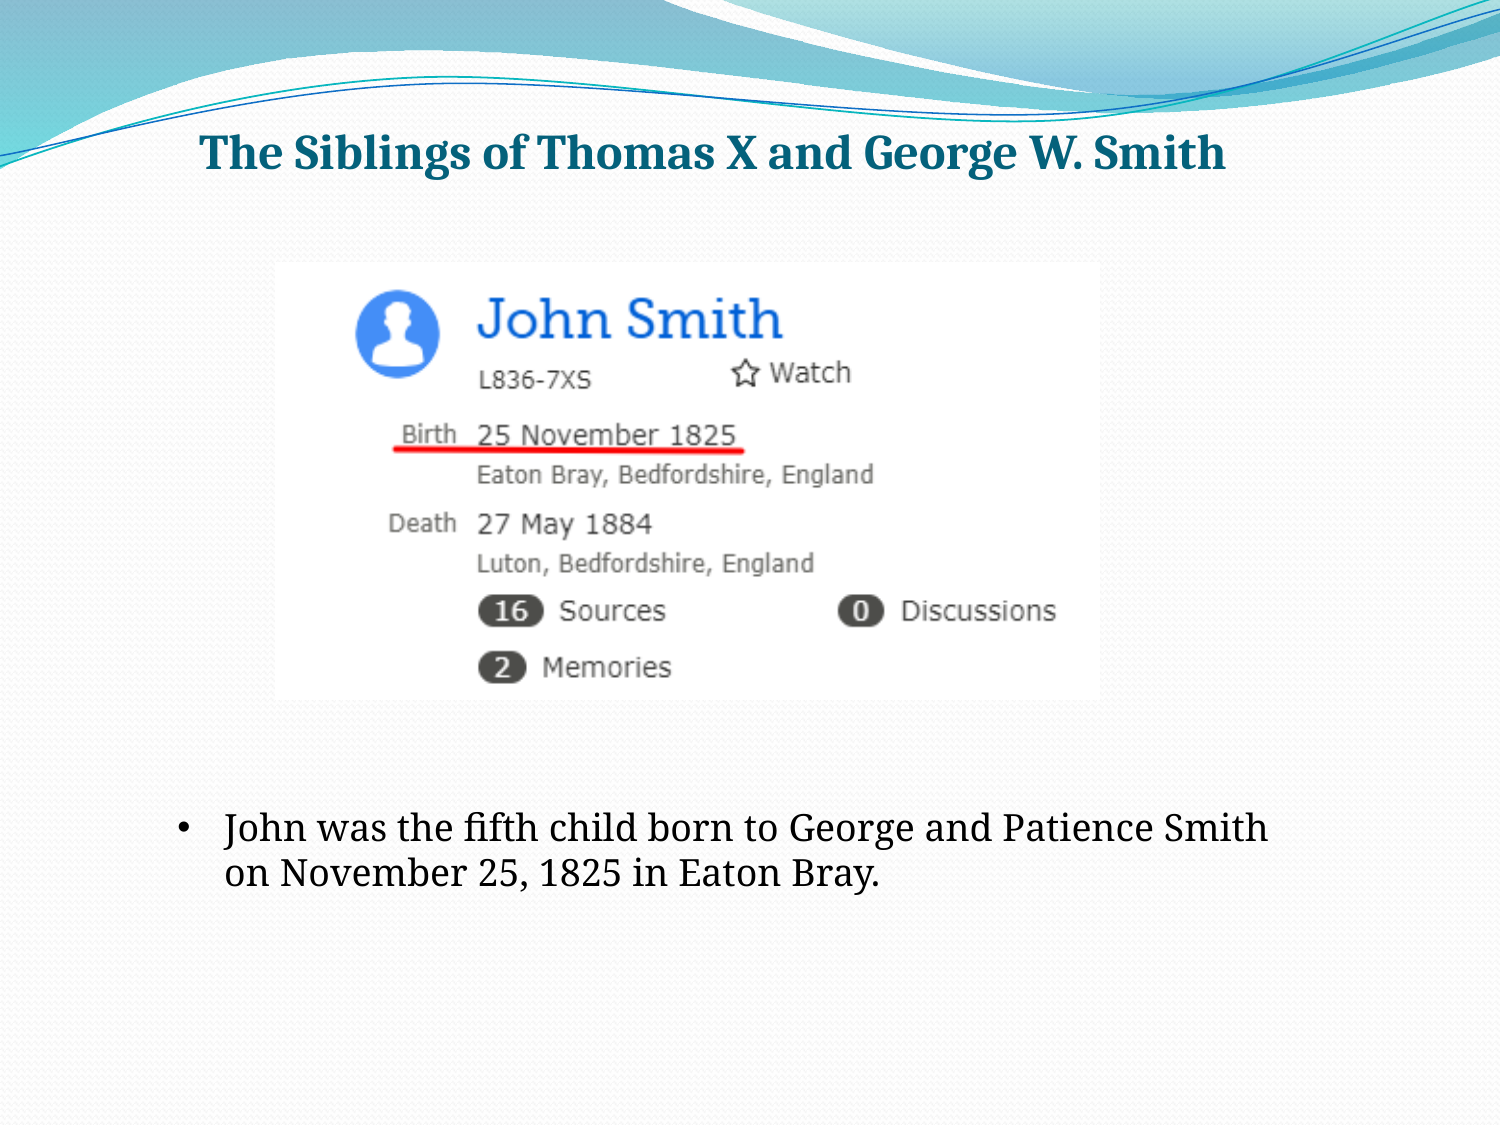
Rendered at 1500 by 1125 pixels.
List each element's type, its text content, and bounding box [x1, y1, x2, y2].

picture [274, 262, 1101, 701]
text_box John was the fifth child born to George and Patience Smith on November 25, 1825 in Eaton Bray. [162, 796, 1300, 947]
text_box The Siblings of Thomas X and George W. Smith [174, 112, 1263, 248]
